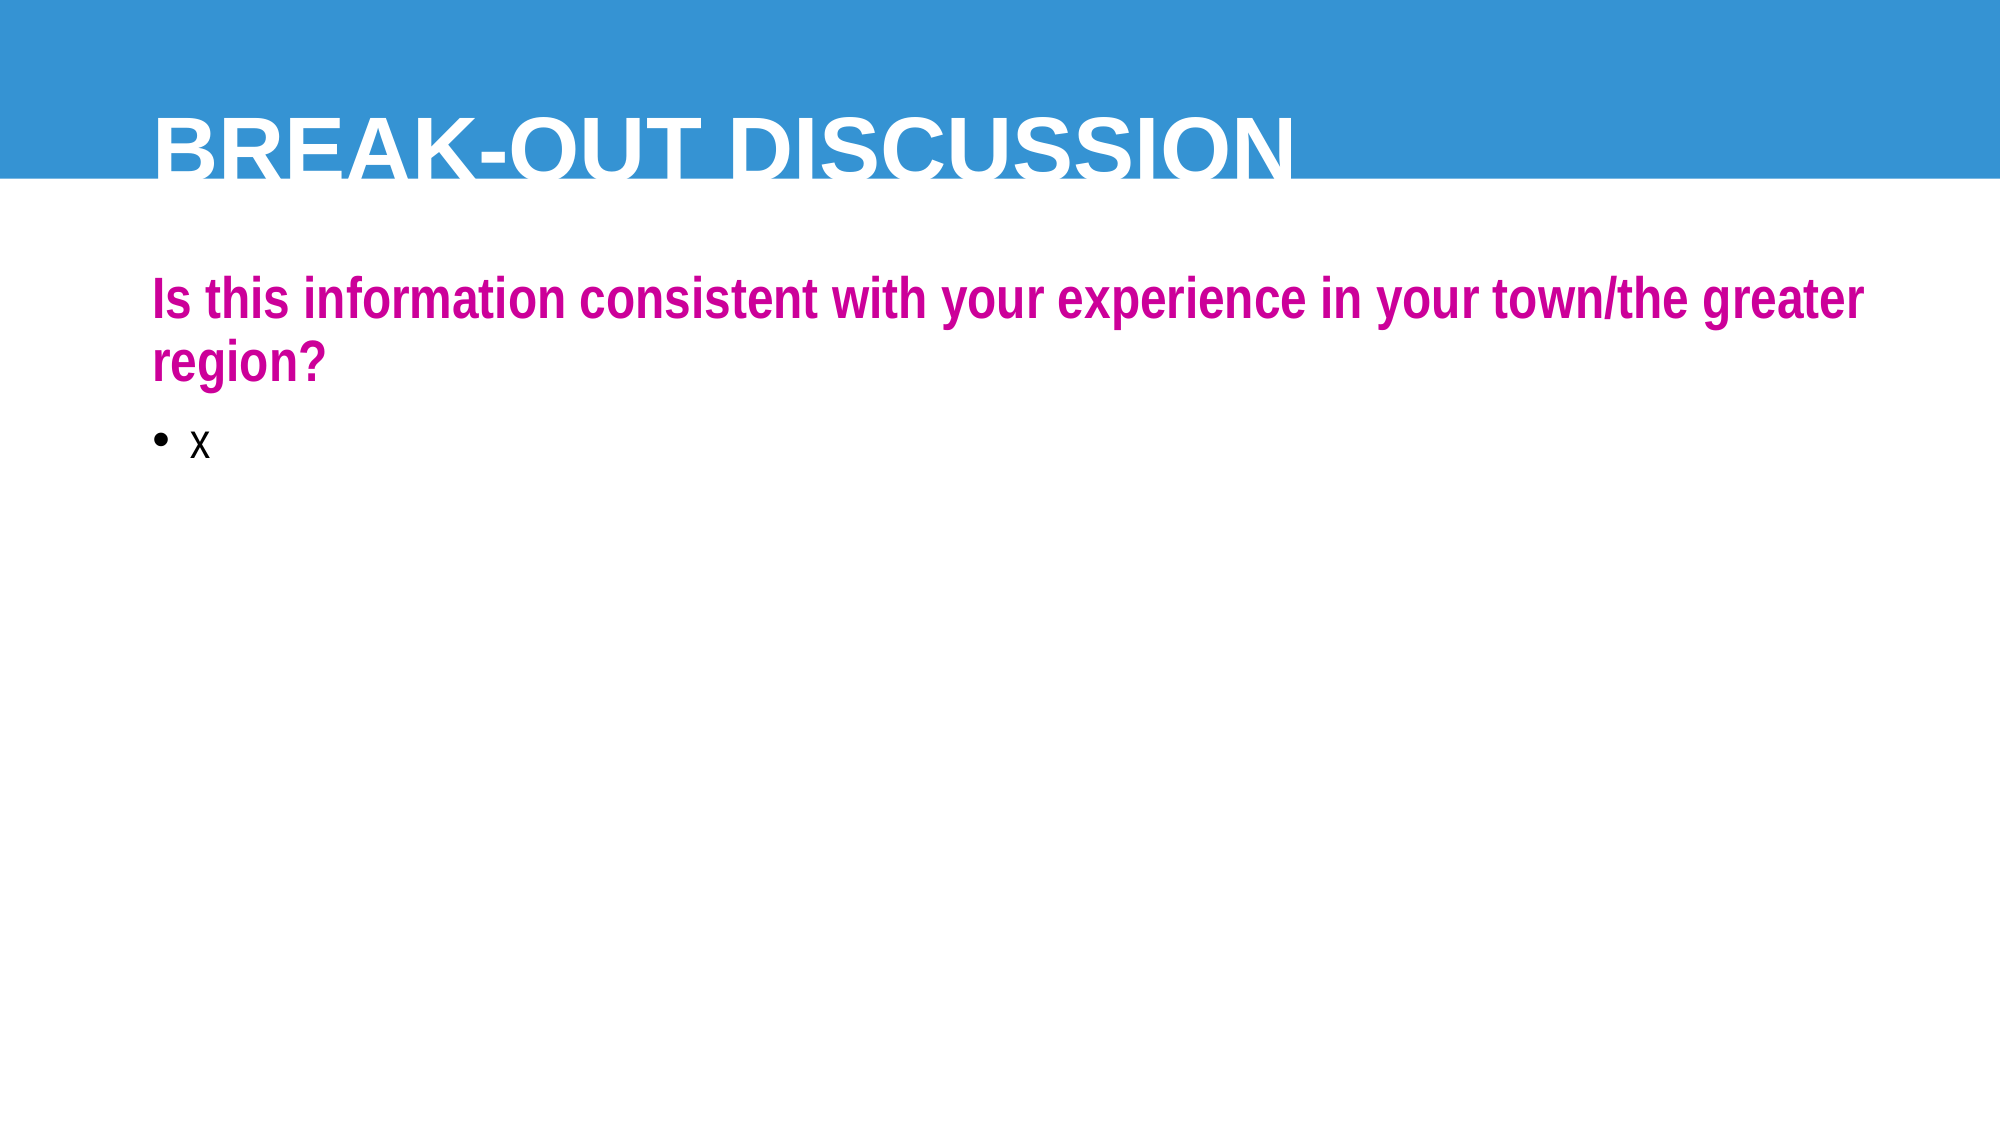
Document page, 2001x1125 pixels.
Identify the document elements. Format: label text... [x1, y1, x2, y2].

title BREAK-OUT DISCUSSION [137, 43, 1863, 260]
list Is this information consistent with your experience in your town/the greater region? x [137, 260, 1924, 975]
